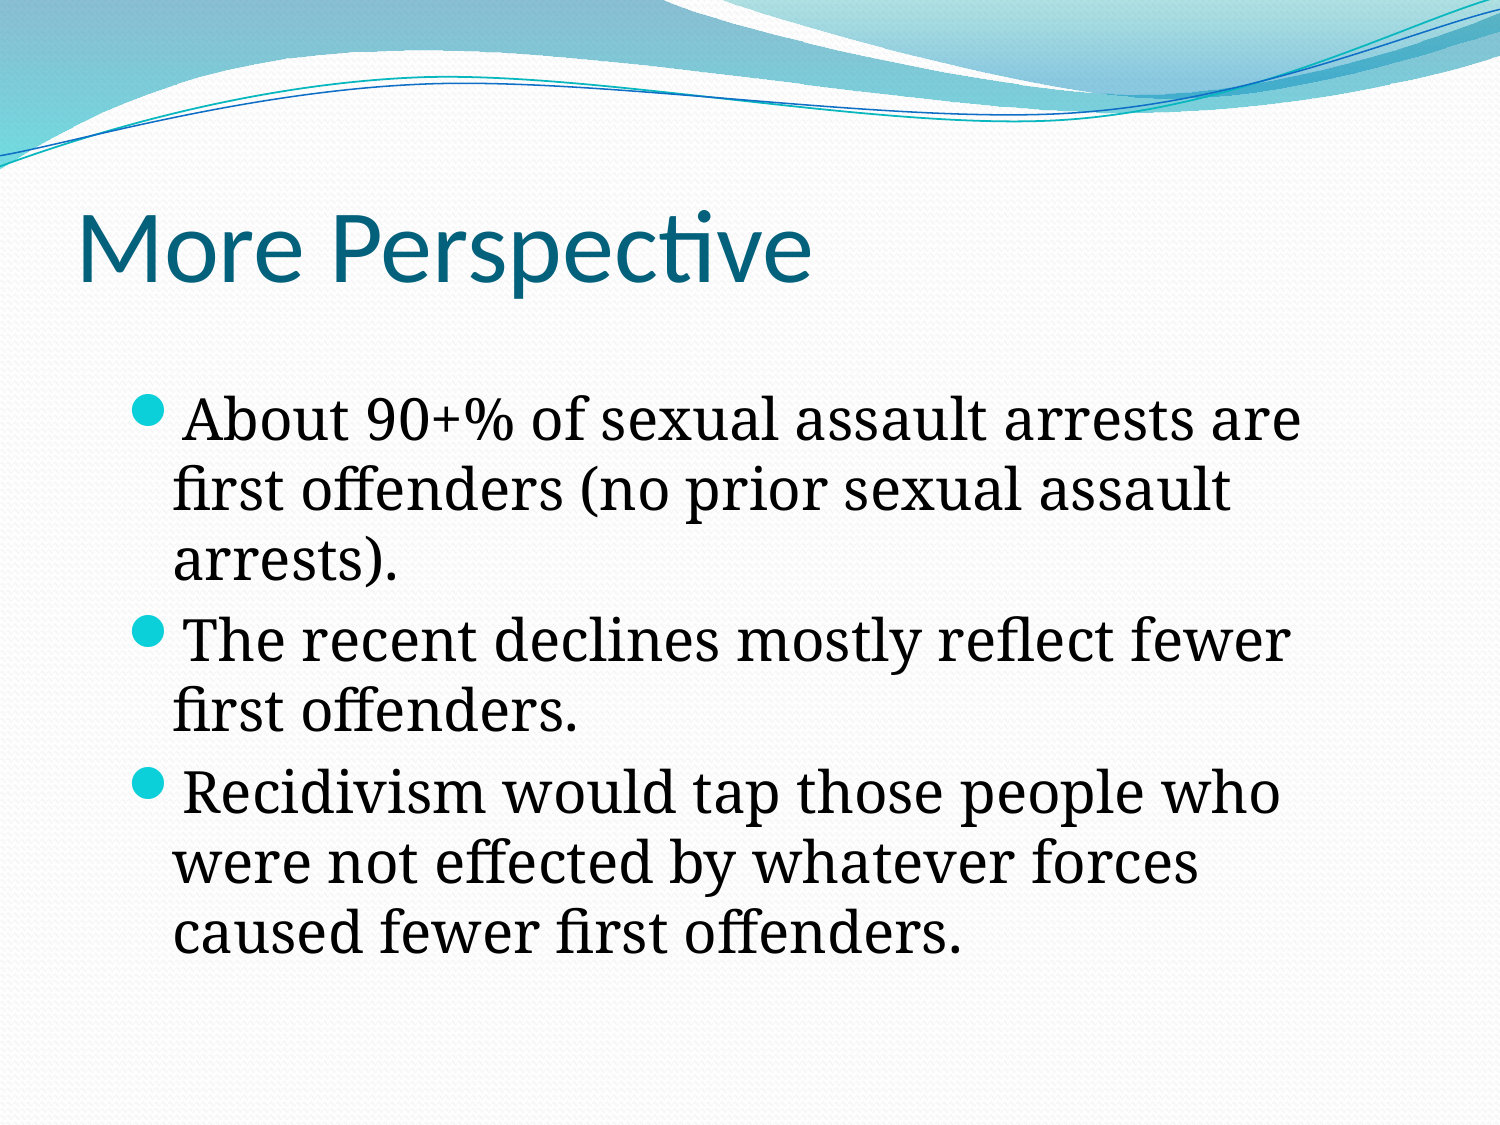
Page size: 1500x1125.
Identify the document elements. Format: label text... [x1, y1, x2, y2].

list About 90+% of sexual assault arrests are first offenders (no prior sexual assault arrests). The recent declines mostly reflect fewer first offenders. Recidivism would tap those people who were not effected by whatever forces caused fewer first offenders. [112, 375, 1363, 1038]
title More Perspective [75, 115, 1425, 303]
